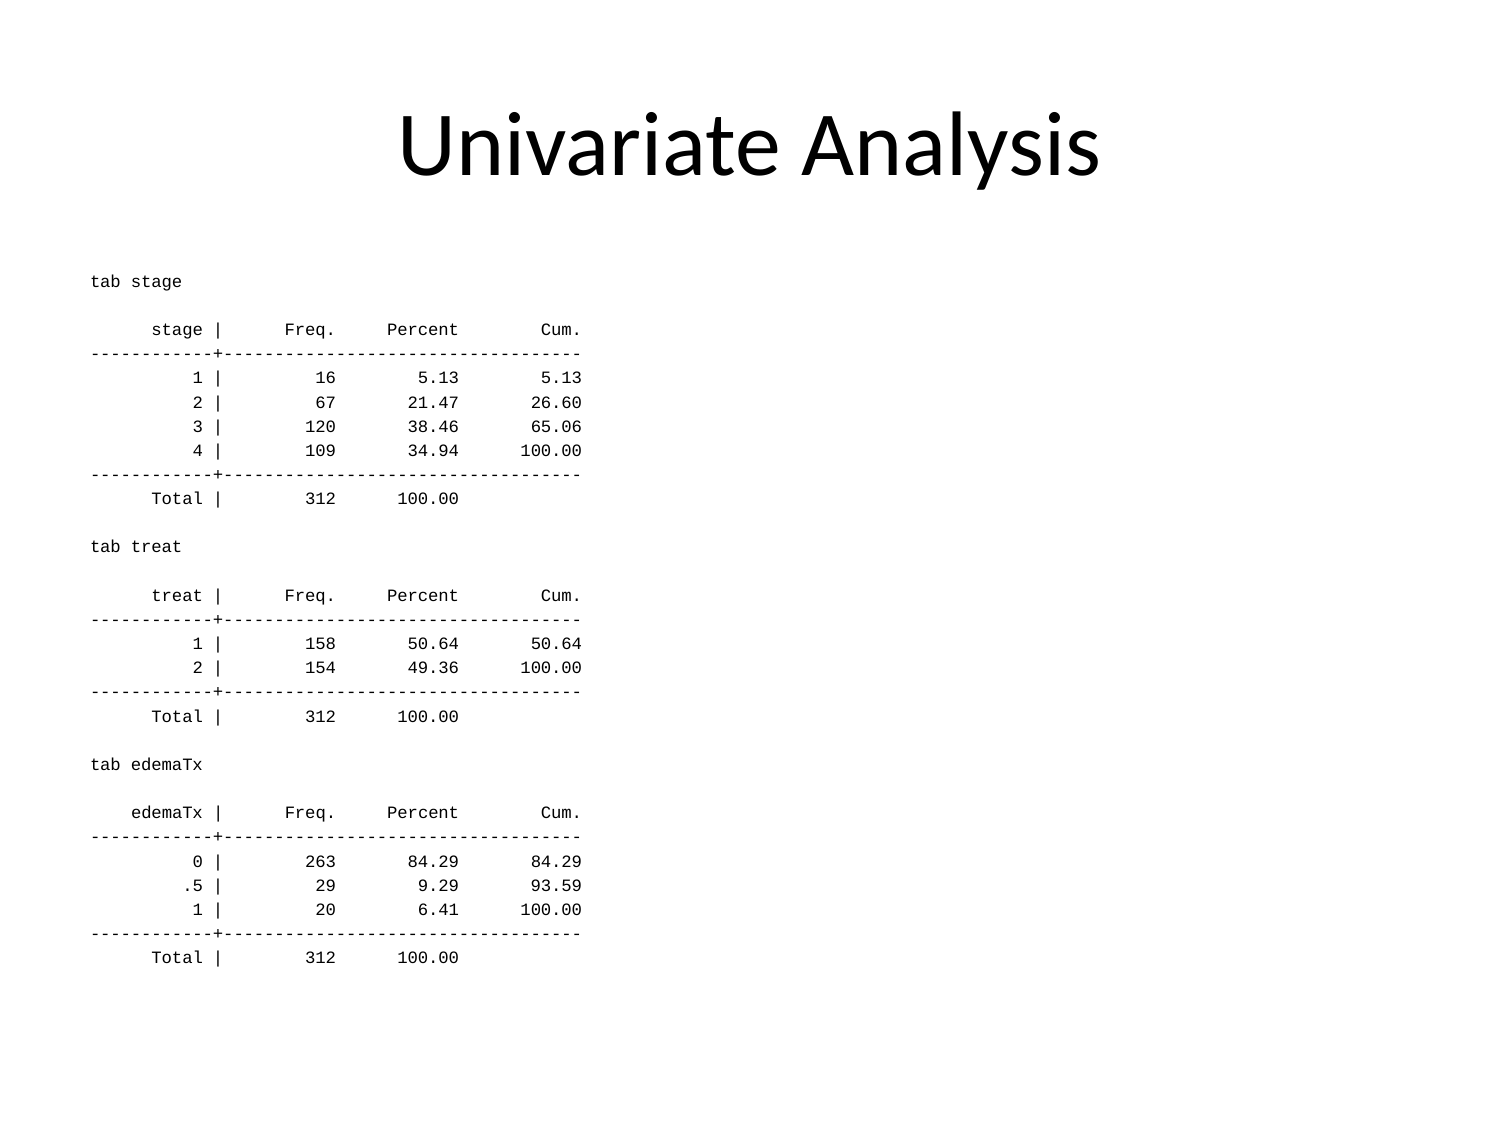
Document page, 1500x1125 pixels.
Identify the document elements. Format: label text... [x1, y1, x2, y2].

list tab stage stage | Freq. Percent Cum. ------------+----------------------------------- 1 | 16 5.13 5.13 2 | 67 21.47 26.60 3 | 120 38.46 65.06 4 | 109 34.94 100.00 ------------+----------------------------------- Total | 312 100.00 tab treat treat | Freq. Percent Cum. ------------+----------------------------------- 1 | 158 50.64 50.64 2 | 154 49.36 100.00 ------------+----------------------------------- Total | 312 100.00 tab edemaTx edemaTx | Freq. Percent Cum. ------------+----------------------------------- 0 | 263 84.29 84.29 .5 | 29 9.29 93.59 1 | 20 6.41 100.00 ------------+----------------------------------- Total | 312 100.00 [75, 262, 1425, 1005]
title Univariate Analysis [75, 45, 1425, 233]
